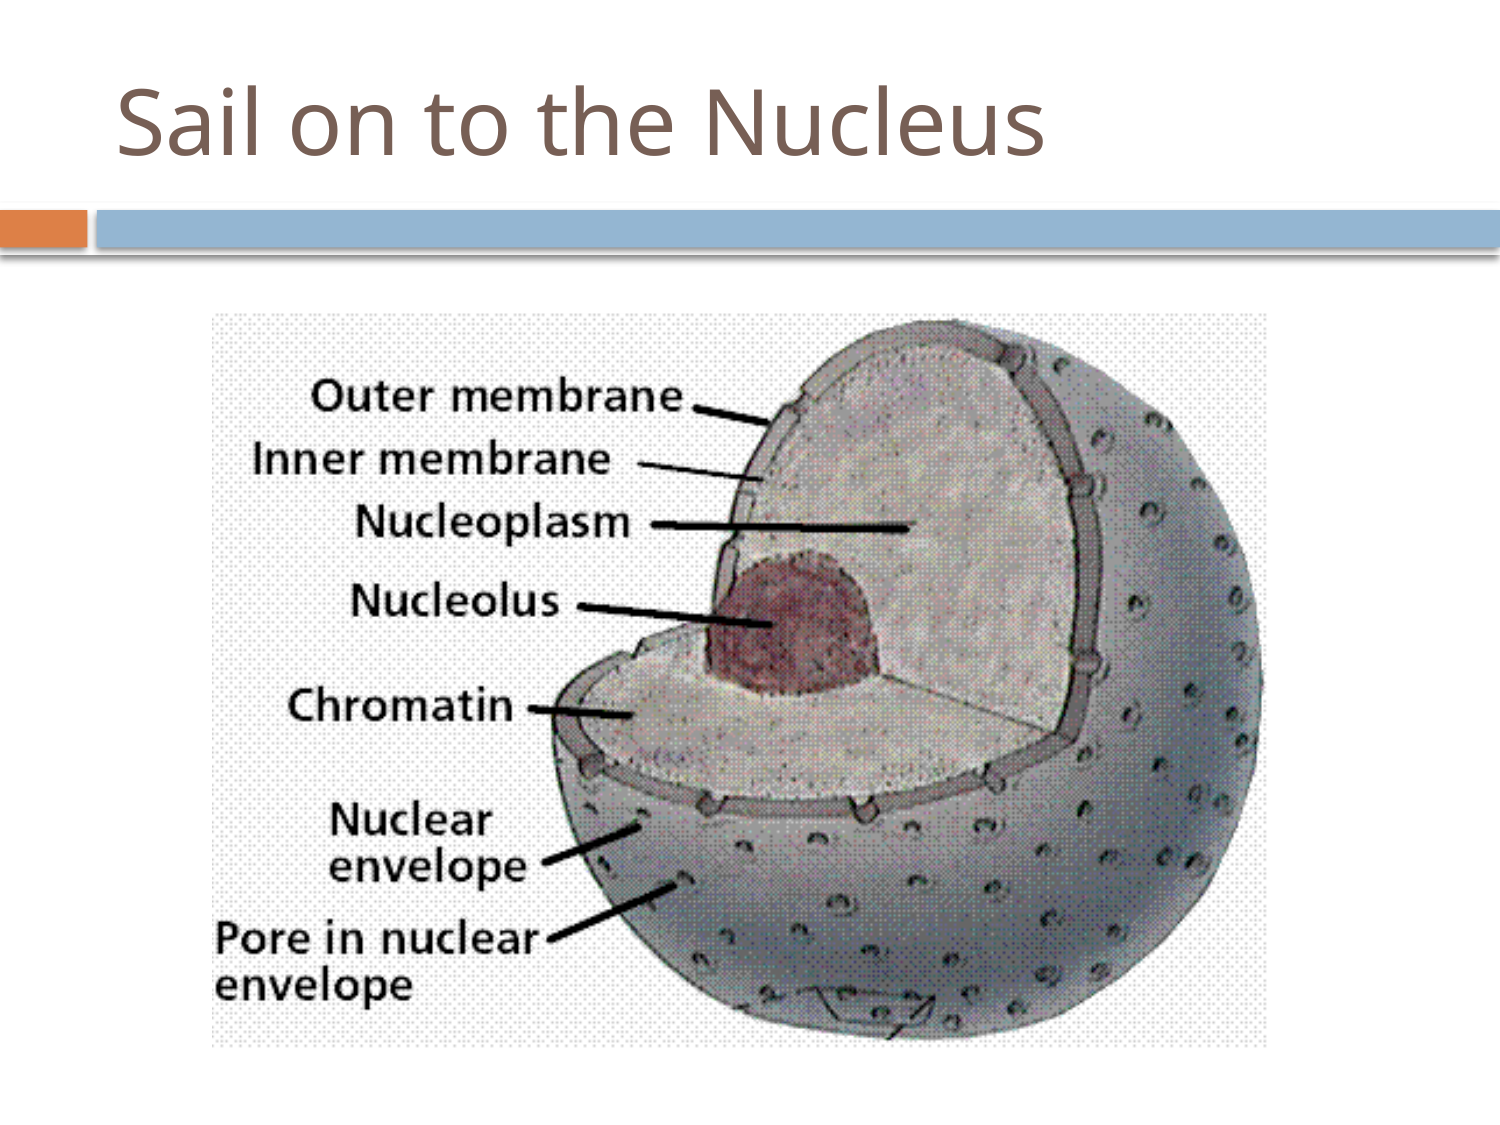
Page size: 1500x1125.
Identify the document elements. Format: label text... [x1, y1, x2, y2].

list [212, 312, 1269, 1051]
title Sail on to the Nucleus [100, 37, 1438, 200]
